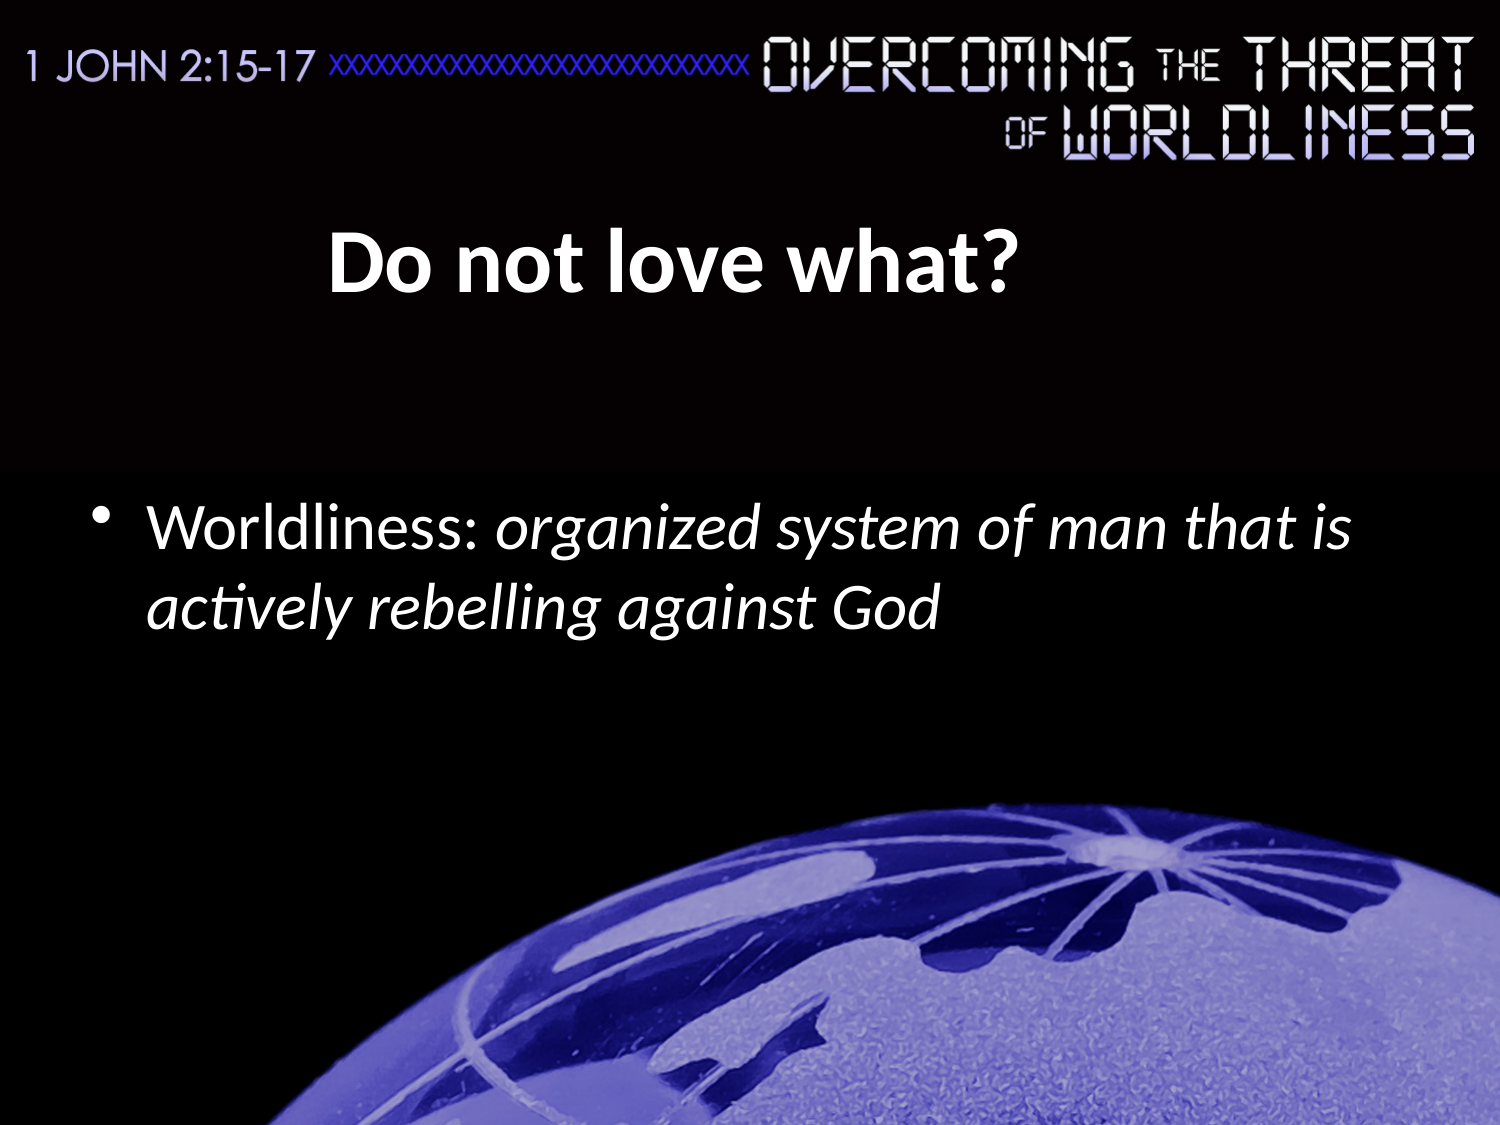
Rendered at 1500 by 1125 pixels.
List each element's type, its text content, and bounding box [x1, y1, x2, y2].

title Do not love what? [0, 162, 1351, 351]
picture [0, 0, 1500, 1125]
list Worldliness: organized system of man that is actively rebelling against God [74, 474, 1426, 1006]
